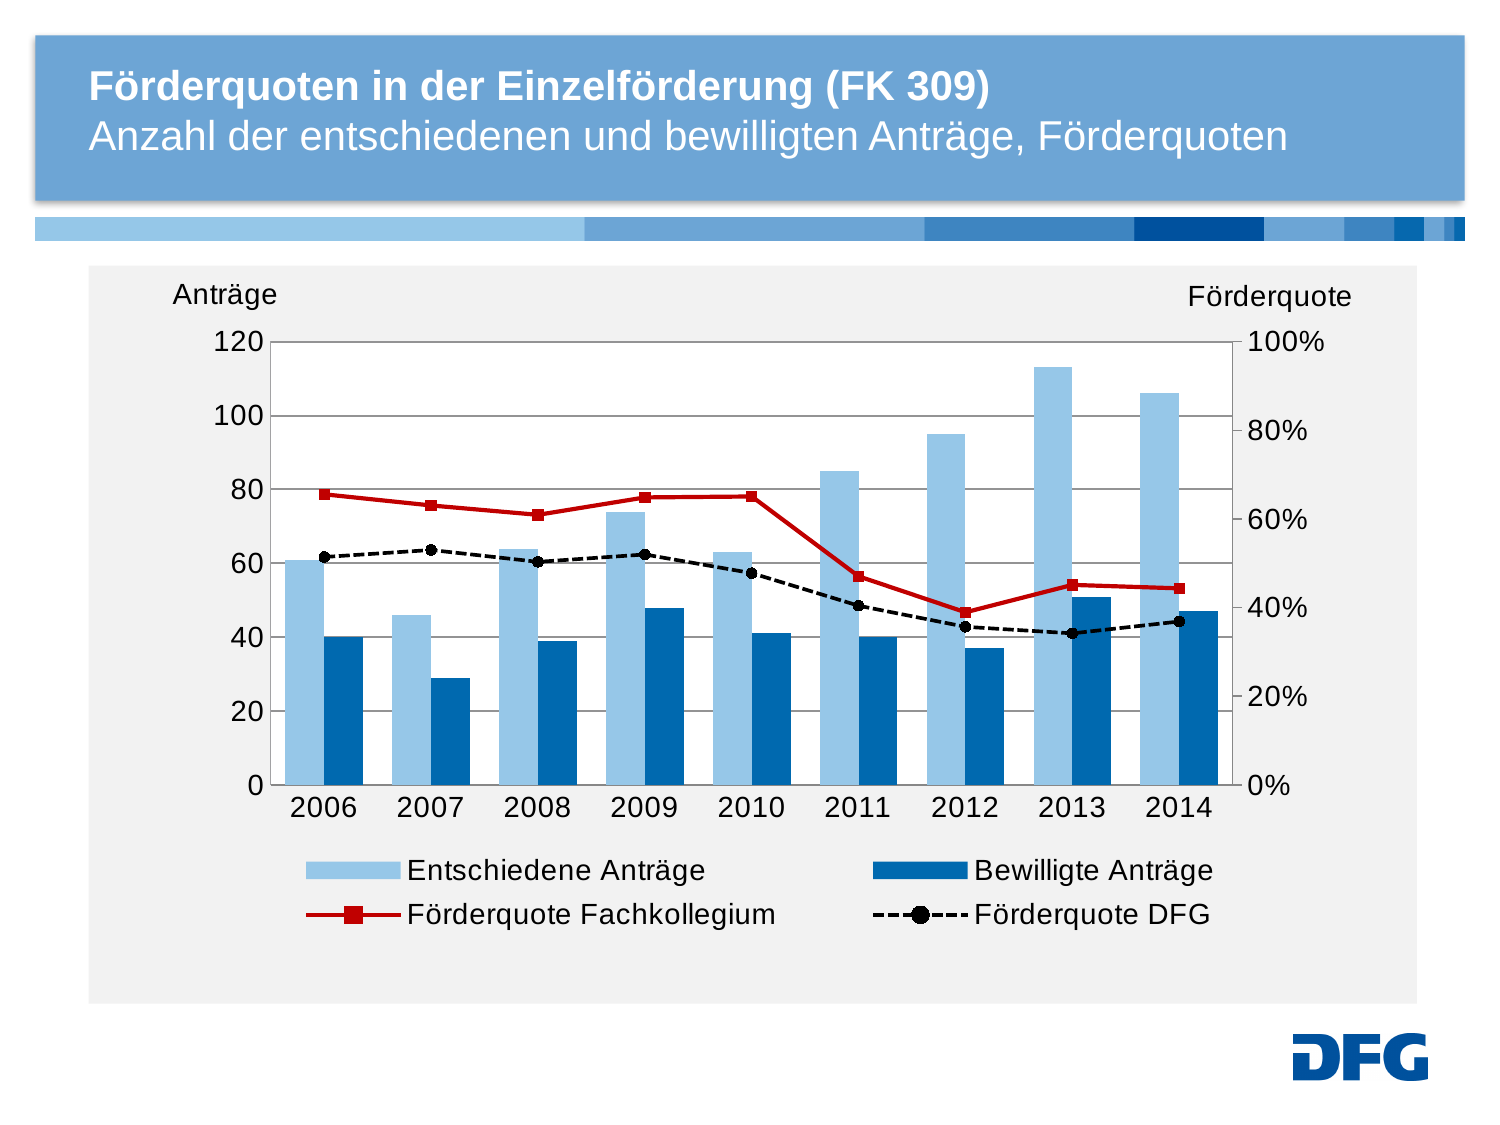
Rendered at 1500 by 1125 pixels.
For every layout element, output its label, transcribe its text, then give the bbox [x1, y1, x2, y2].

chart [88, 265, 1418, 1004]
picture [1293, 1033, 1428, 1081]
title Förderquoten in der Einzelförderung (FK 309) Anzahl der entschiedenen und bewilligten Anträge, Förderquoten [88, 58, 1413, 186]
picture [35, 217, 1465, 241]
